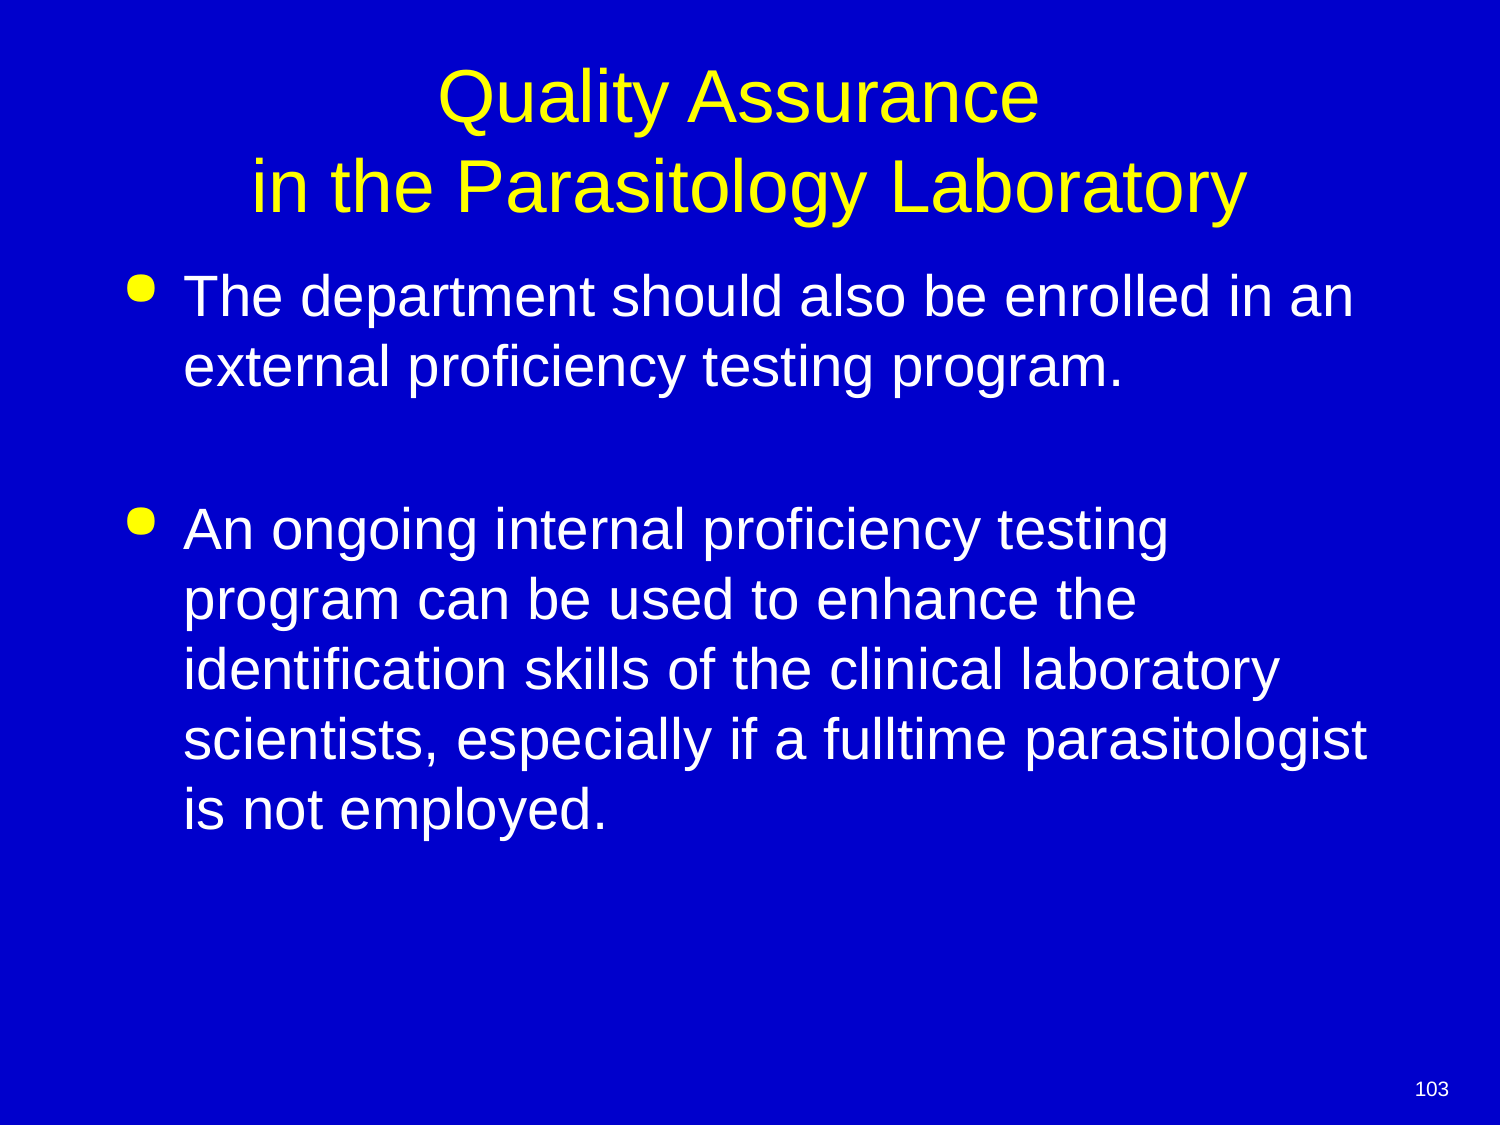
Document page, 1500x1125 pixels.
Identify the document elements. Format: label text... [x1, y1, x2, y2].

list The department should also be enrolled in an external proficiency testing program. An ongoing internal proficiency testing program can be used to enhance the identification skills of the clinical laboratory scientists, especially if a fulltime parasitologist is not employed. [111, 249, 1388, 982]
title Quality Assurance in the Parasitology Laboratory [112, 37, 1388, 238]
